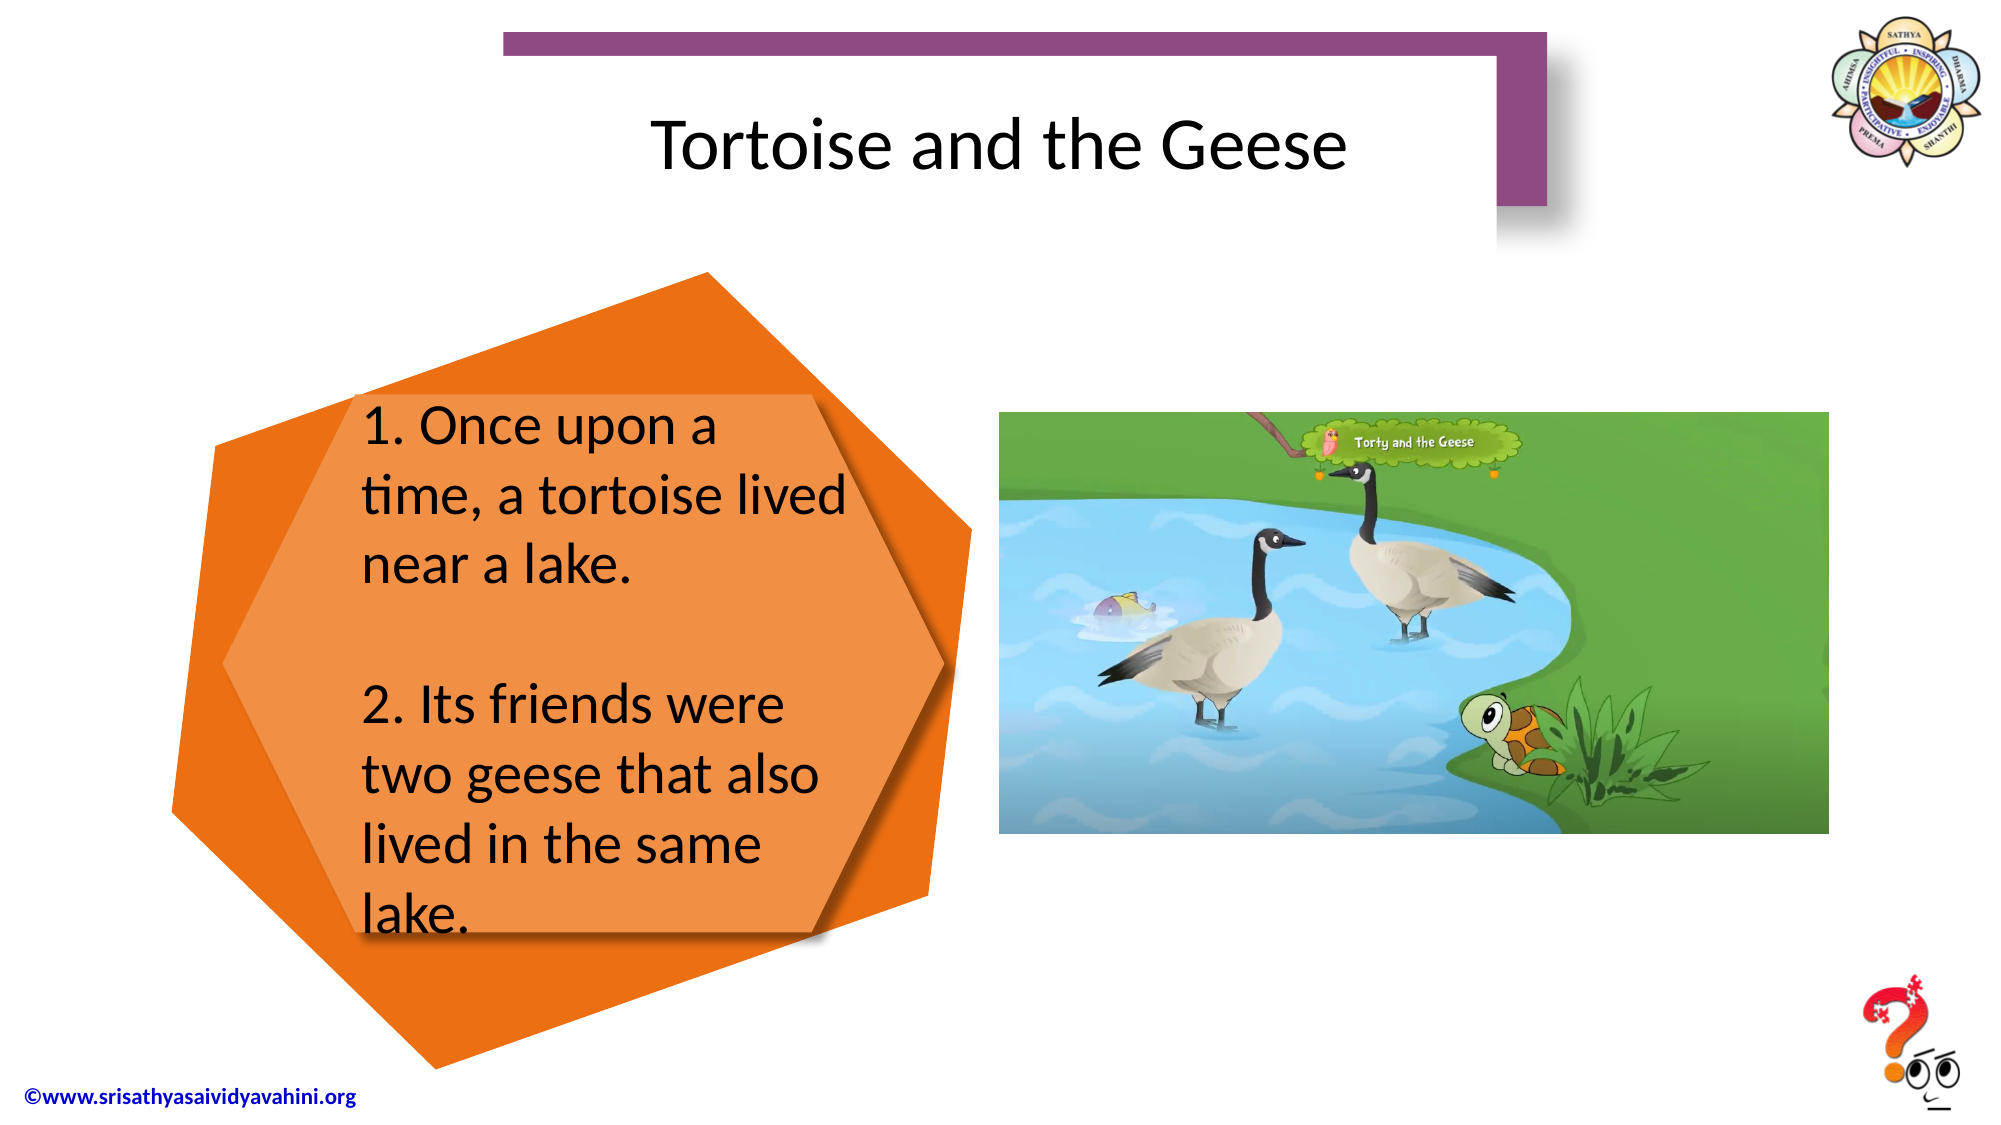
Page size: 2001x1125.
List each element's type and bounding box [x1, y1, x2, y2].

picture [999, 412, 1829, 834]
picture [1824, 974, 1975, 1125]
text_box [452, 31, 1548, 253]
picture [1826, 13, 1985, 168]
text_box [147, 339, 997, 1002]
